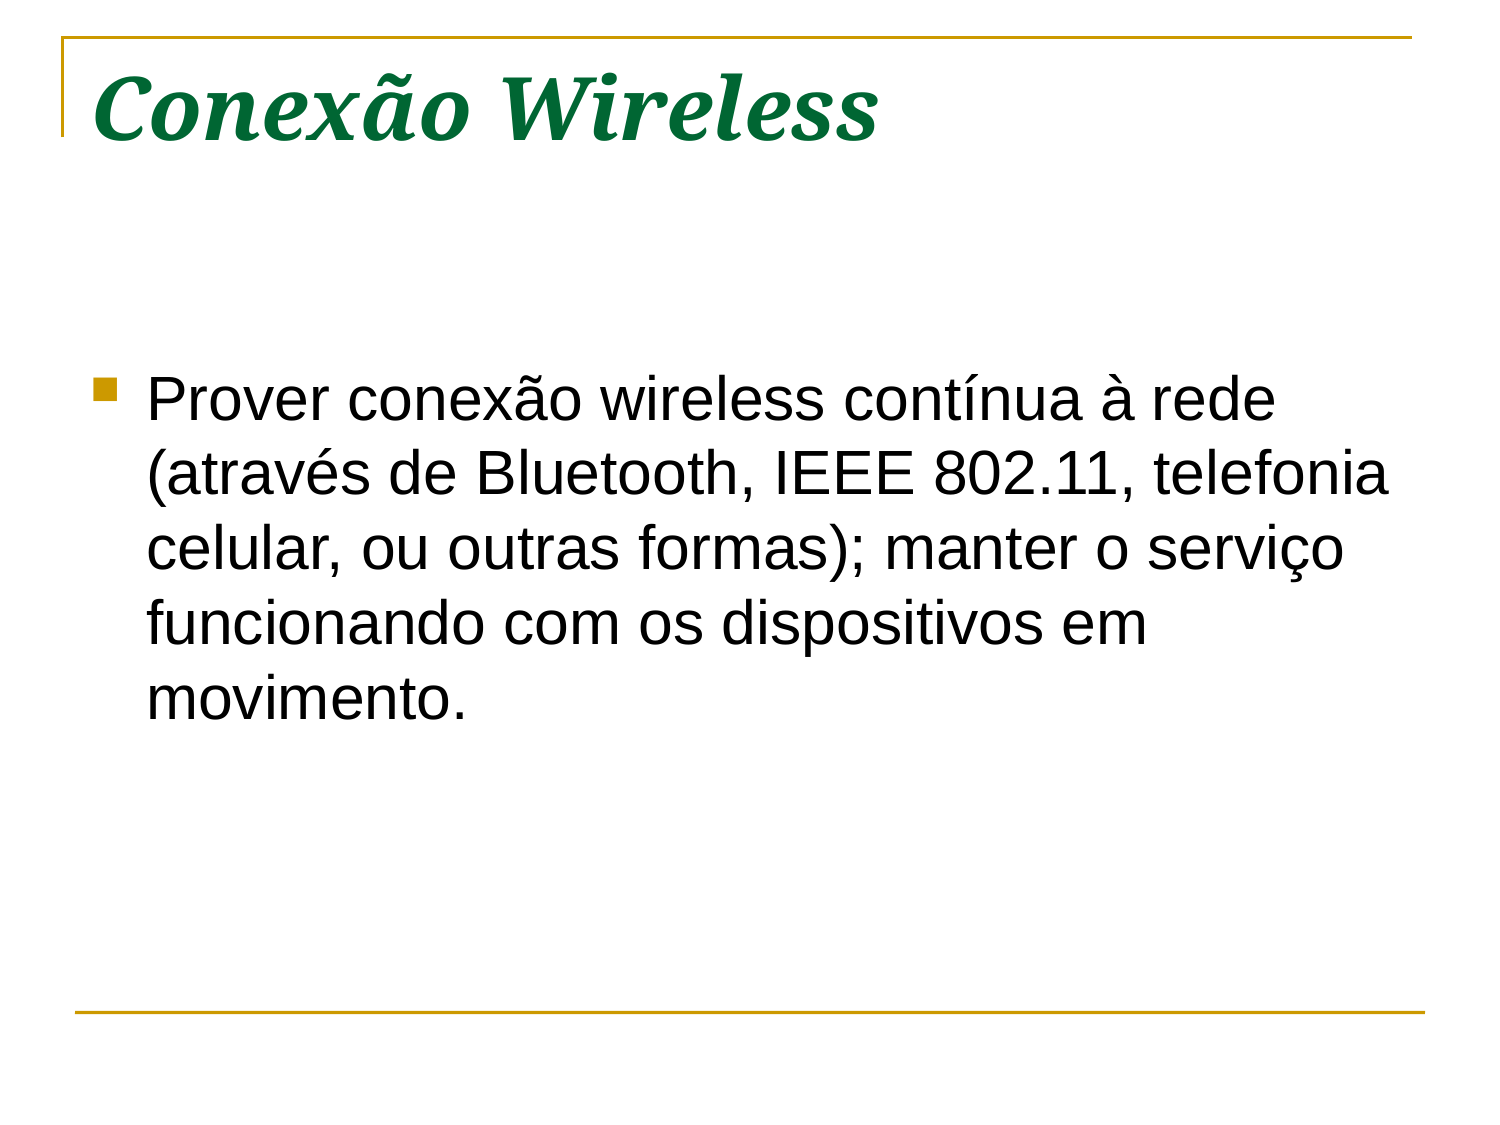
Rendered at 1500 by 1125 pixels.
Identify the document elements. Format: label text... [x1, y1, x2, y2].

title Conexão Wireless [74, 45, 1426, 233]
list Prover conexão wireless contínua à rede (através de Bluetooth, IEEE 802.11, telefonia celular, ou outras formas); manter o serviço funcionando com os dispositivos em movimento. [74, 262, 1426, 1006]
